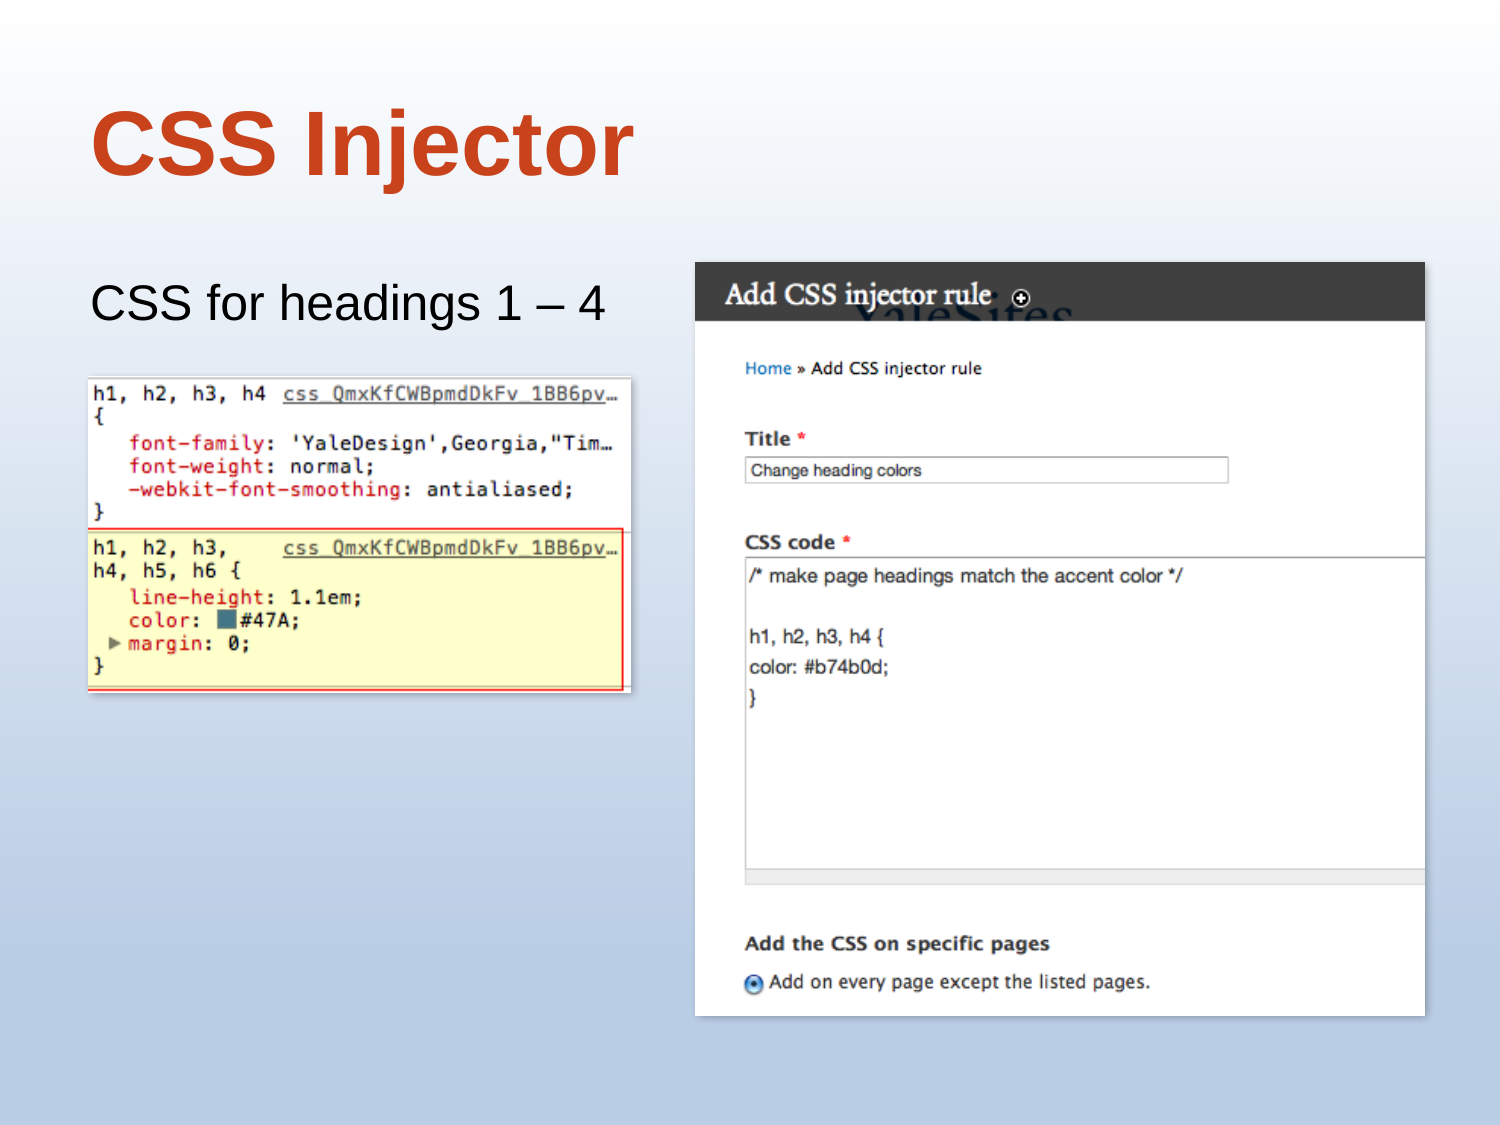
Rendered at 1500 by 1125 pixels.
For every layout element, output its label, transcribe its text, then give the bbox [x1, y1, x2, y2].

title CSS Injector [75, 45, 1425, 233]
picture [88, 375, 631, 694]
list CSS for headings 1 – 4 [75, 262, 692, 1005]
picture [694, 262, 1426, 1016]
